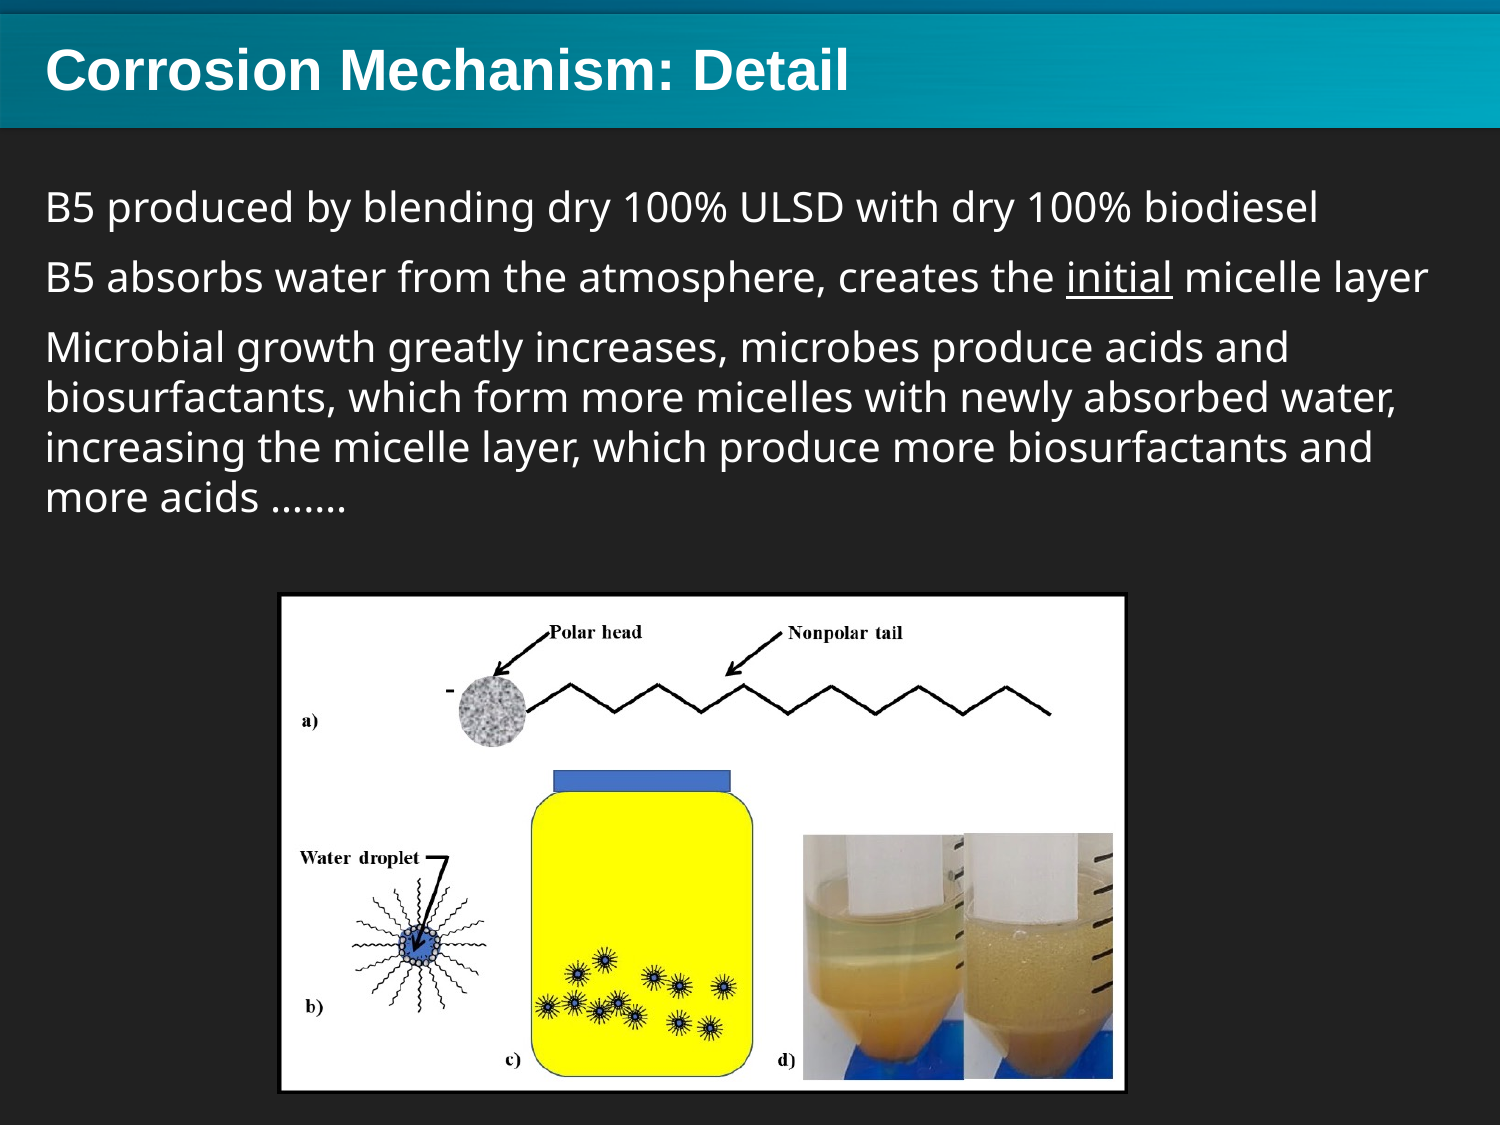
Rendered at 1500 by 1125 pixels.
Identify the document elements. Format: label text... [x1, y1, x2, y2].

text_box B5 produced by blending dry 100% ULSD with dry 100% biodiesel B5 absorbs water from the atmosphere, creates the initial micelle layer Microbial growth greatly increases, microbes produce acids and biosurfactants, which form more micelles with newly absorbed water, increasing the micelle layer, which produce more biosurfactants and more acids ……. [29, 173, 1471, 529]
picture [277, 592, 1128, 1094]
title Corrosion Mechanism: Detail [0, 14, 1500, 128]
